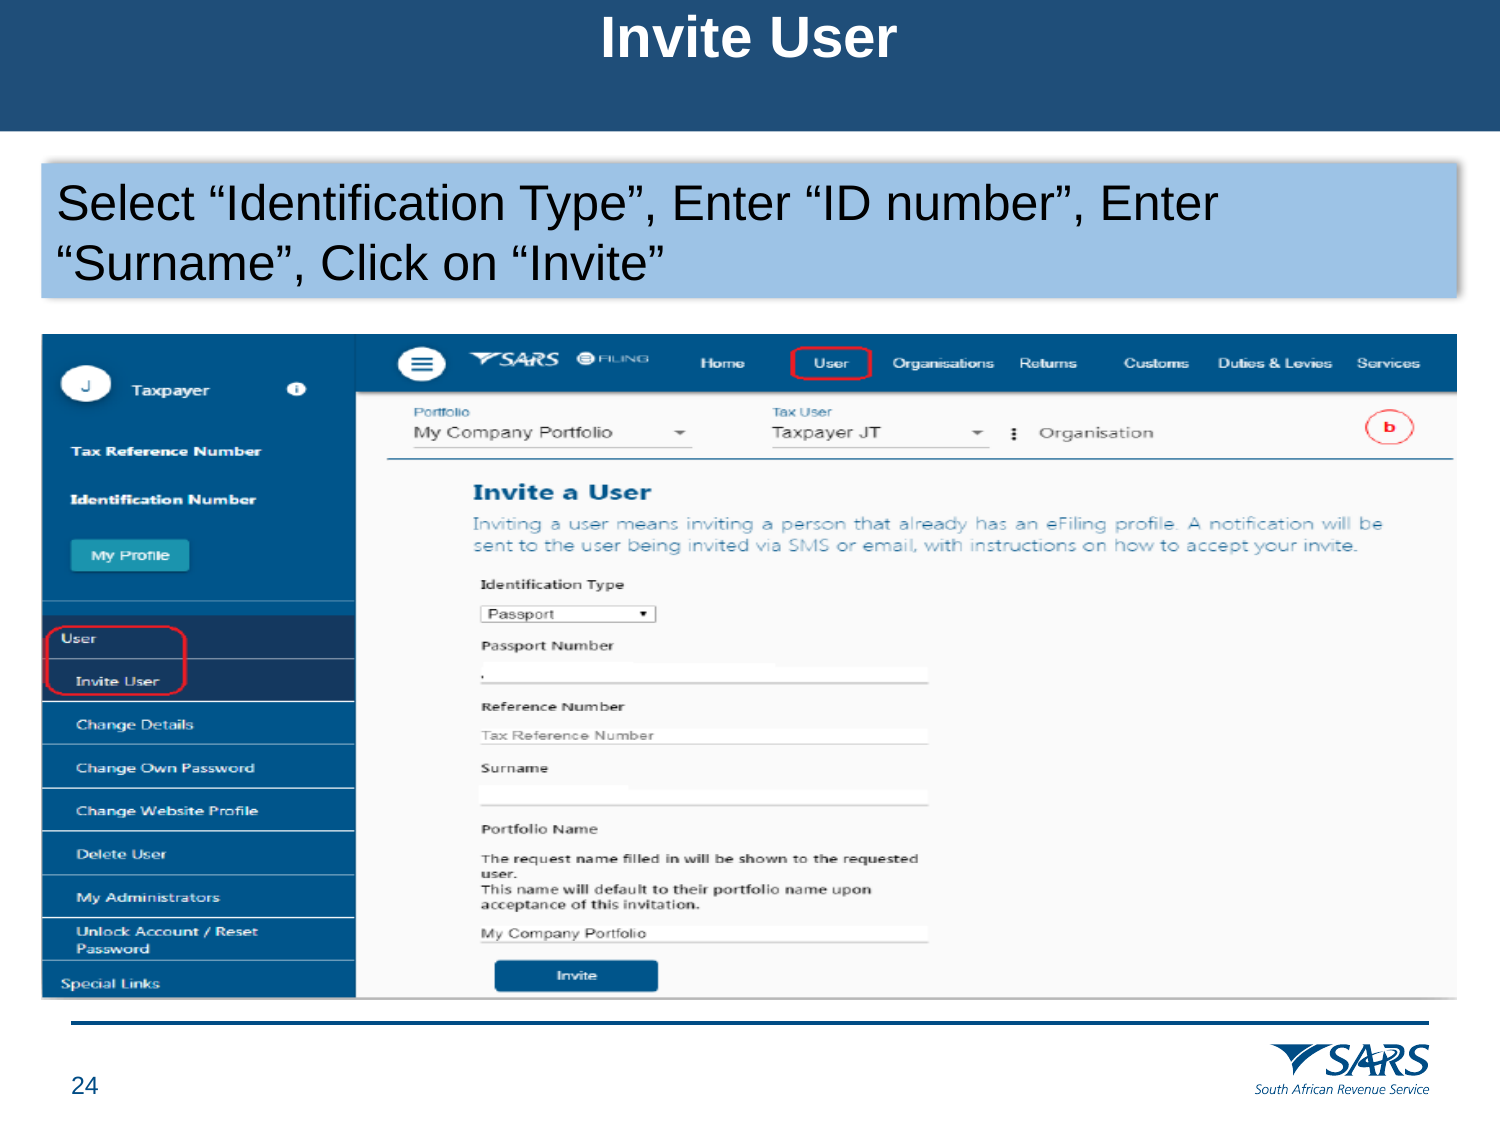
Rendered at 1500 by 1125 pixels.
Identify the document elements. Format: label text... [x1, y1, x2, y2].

slide_number 23 [56, 1054, 126, 1115]
list [22, 152, 1400, 1034]
text_box Select “Identification Type”, Enter “ID number”, Enter “Surname”, Click on “Invite” [41, 163, 1457, 299]
title Invite User [0, 0, 1500, 132]
picture [41, 334, 1457, 1000]
